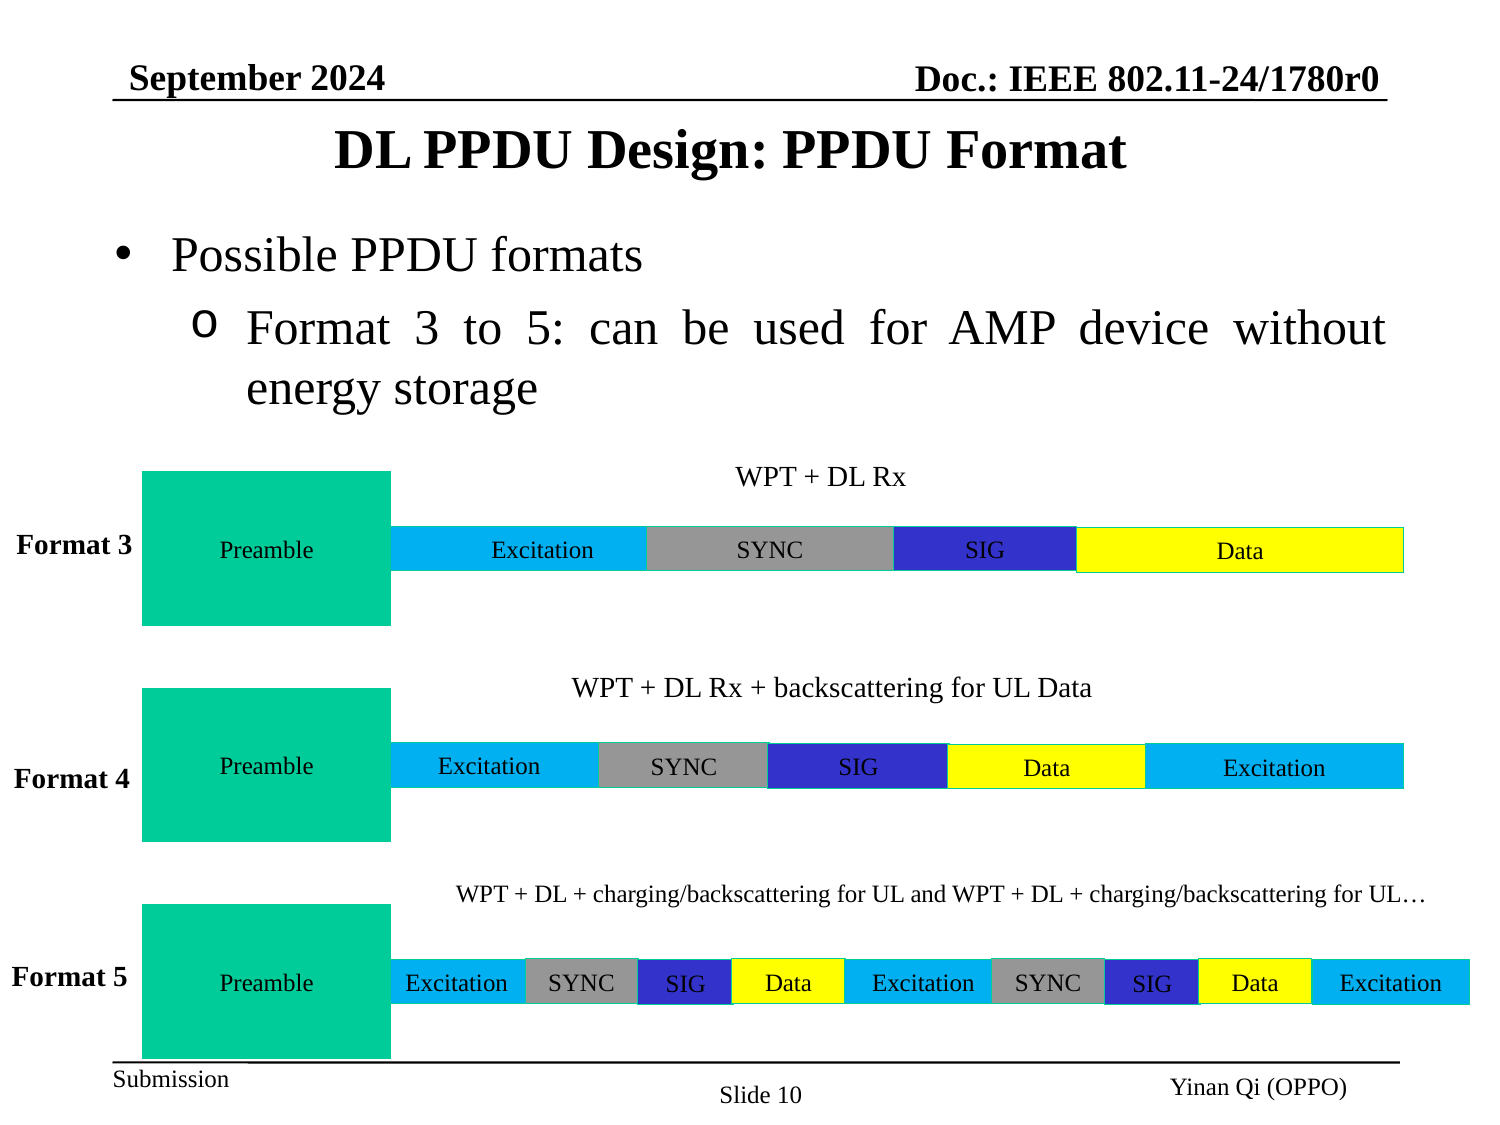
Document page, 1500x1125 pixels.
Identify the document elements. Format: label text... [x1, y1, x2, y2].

text_box Excitation [1312, 959, 1470, 1005]
text_box SIG [1104, 959, 1201, 1005]
text_box Data [947, 744, 1145, 789]
text_box DL PPDU Design: PPDU Format [62, 112, 1400, 193]
text_box SYNC [525, 958, 639, 1004]
text_box Excitation [391, 742, 598, 788]
text_box WPT + DL Rx [720, 449, 1050, 500]
text_box Data [731, 958, 846, 1004]
text_box Format 3 [1, 518, 215, 568]
text_box Doc.: IEEE 802.11-24/1780r0 [899, 46, 1413, 107]
text_box SIG [767, 743, 950, 789]
text_box SYNC [598, 742, 770, 788]
text_box Excitation [844, 959, 991, 1004]
text_box Excitation [1145, 743, 1404, 789]
text_box Data [1076, 527, 1404, 573]
text_box Preamble [142, 471, 391, 626]
text_box SIG [637, 959, 734, 1005]
text_box Format 5 [0, 949, 210, 1000]
text_box Data [1198, 958, 1312, 1004]
text_box SYNC [991, 958, 1105, 1004]
text_box SYNC [646, 526, 893, 571]
text_box Excitation [391, 959, 525, 1004]
text_box Format 4 [0, 752, 212, 803]
text_box Possible PPDU formats Format 3 to 5: can be used for AMP device without energy storage [99, 214, 1402, 525]
text_box Slide 10 [715, 1078, 803, 1125]
text_box Excitation [391, 526, 646, 571]
text_box WPT + DL Rx + backscattering for UL Data [556, 660, 1134, 711]
text_box SIG [893, 526, 1077, 571]
text_box WPT + DL + charging/backscattering for UL and WPT + DL + charging/backscattering for UL… [441, 870, 1493, 916]
text_box September 2024 [114, 45, 493, 100]
text_box Preamble [142, 904, 391, 1059]
text_box Yinan Qi (OPPO) [1155, 1063, 1500, 1094]
text_box Preamble [142, 688, 391, 842]
